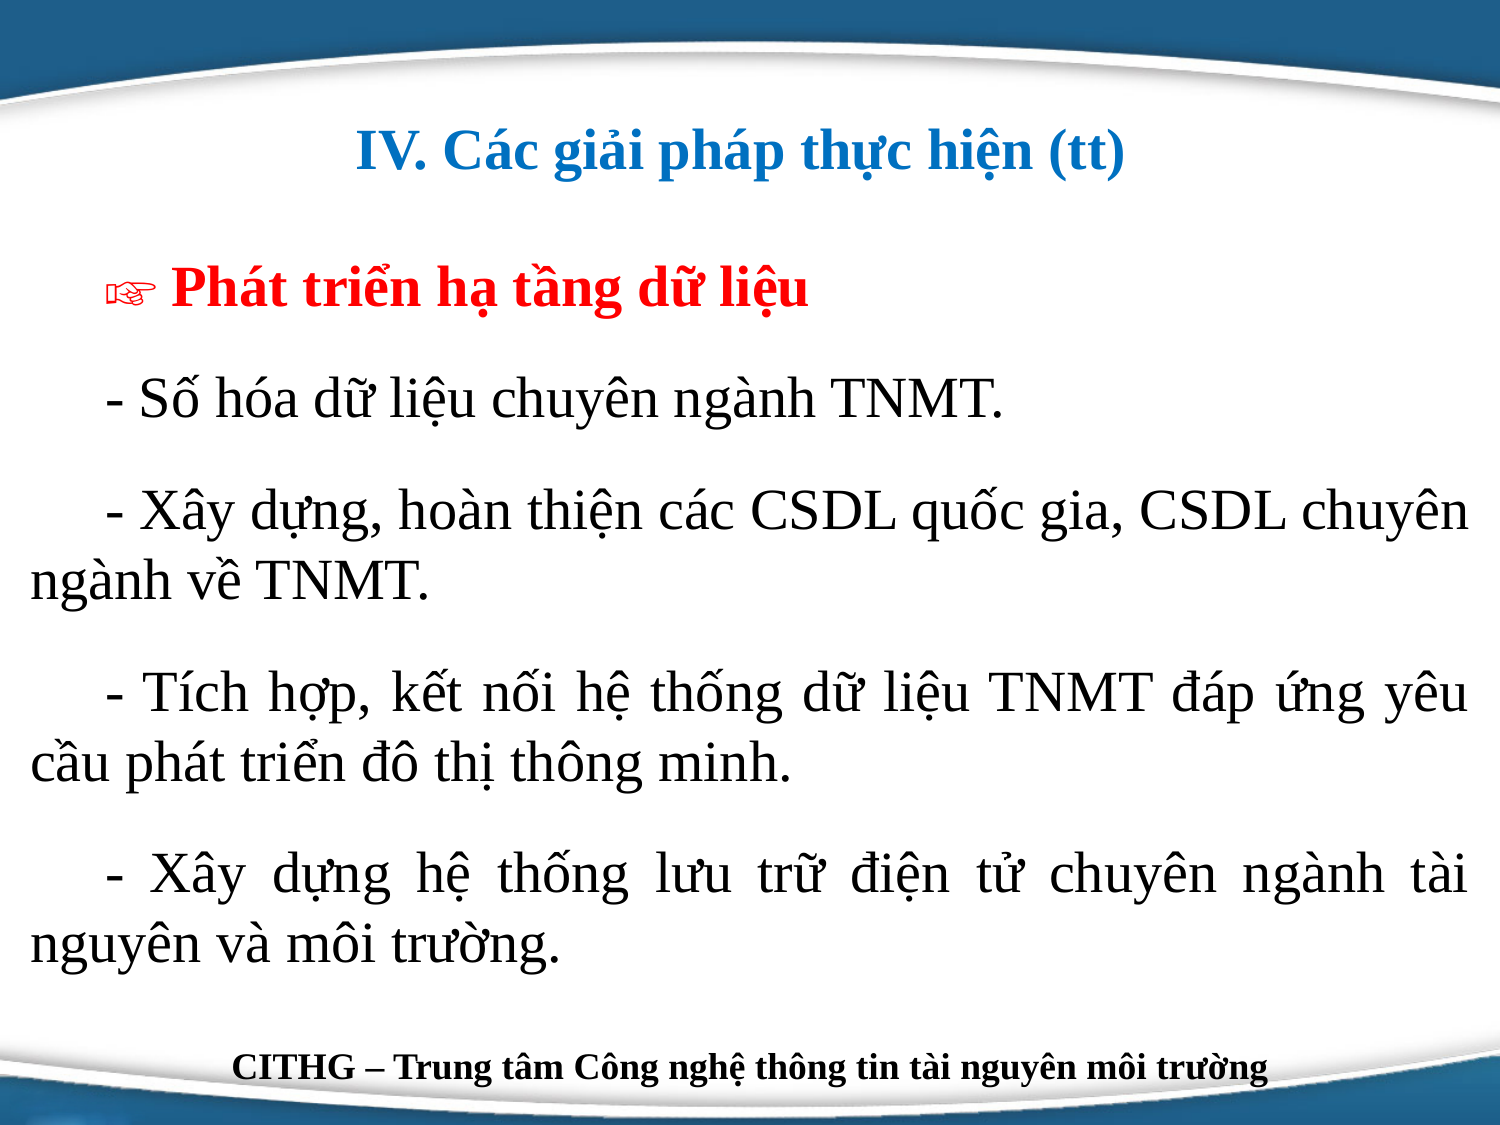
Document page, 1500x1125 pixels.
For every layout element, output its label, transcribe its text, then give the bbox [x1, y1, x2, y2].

text_box CITHG – Trung tâm Công nghệ thông tin tài nguyên môi trường [35, 1023, 1465, 1106]
text_box IV. Các giải pháp thực hiện (tt) [95, 101, 1388, 192]
text_box ☞ Phát triển hạ tầng dữ liệu - Số hóa dữ liệu chuyên ngành TNMT. - Xây dựng, hoàn thiện các CSDL quốc gia, CSDL chuyên ngành về TNMT. - Tích hợp, kết nối hệ thống dữ liệu TNMT đáp ứng yêu cầu phát triển đô thị thông minh. - Xây dựng hệ thống lưu trữ điện tử chuyên ngành tài nguyên và môi trường. [15, 240, 1485, 982]
picture [0, 0, 1500, 1125]
